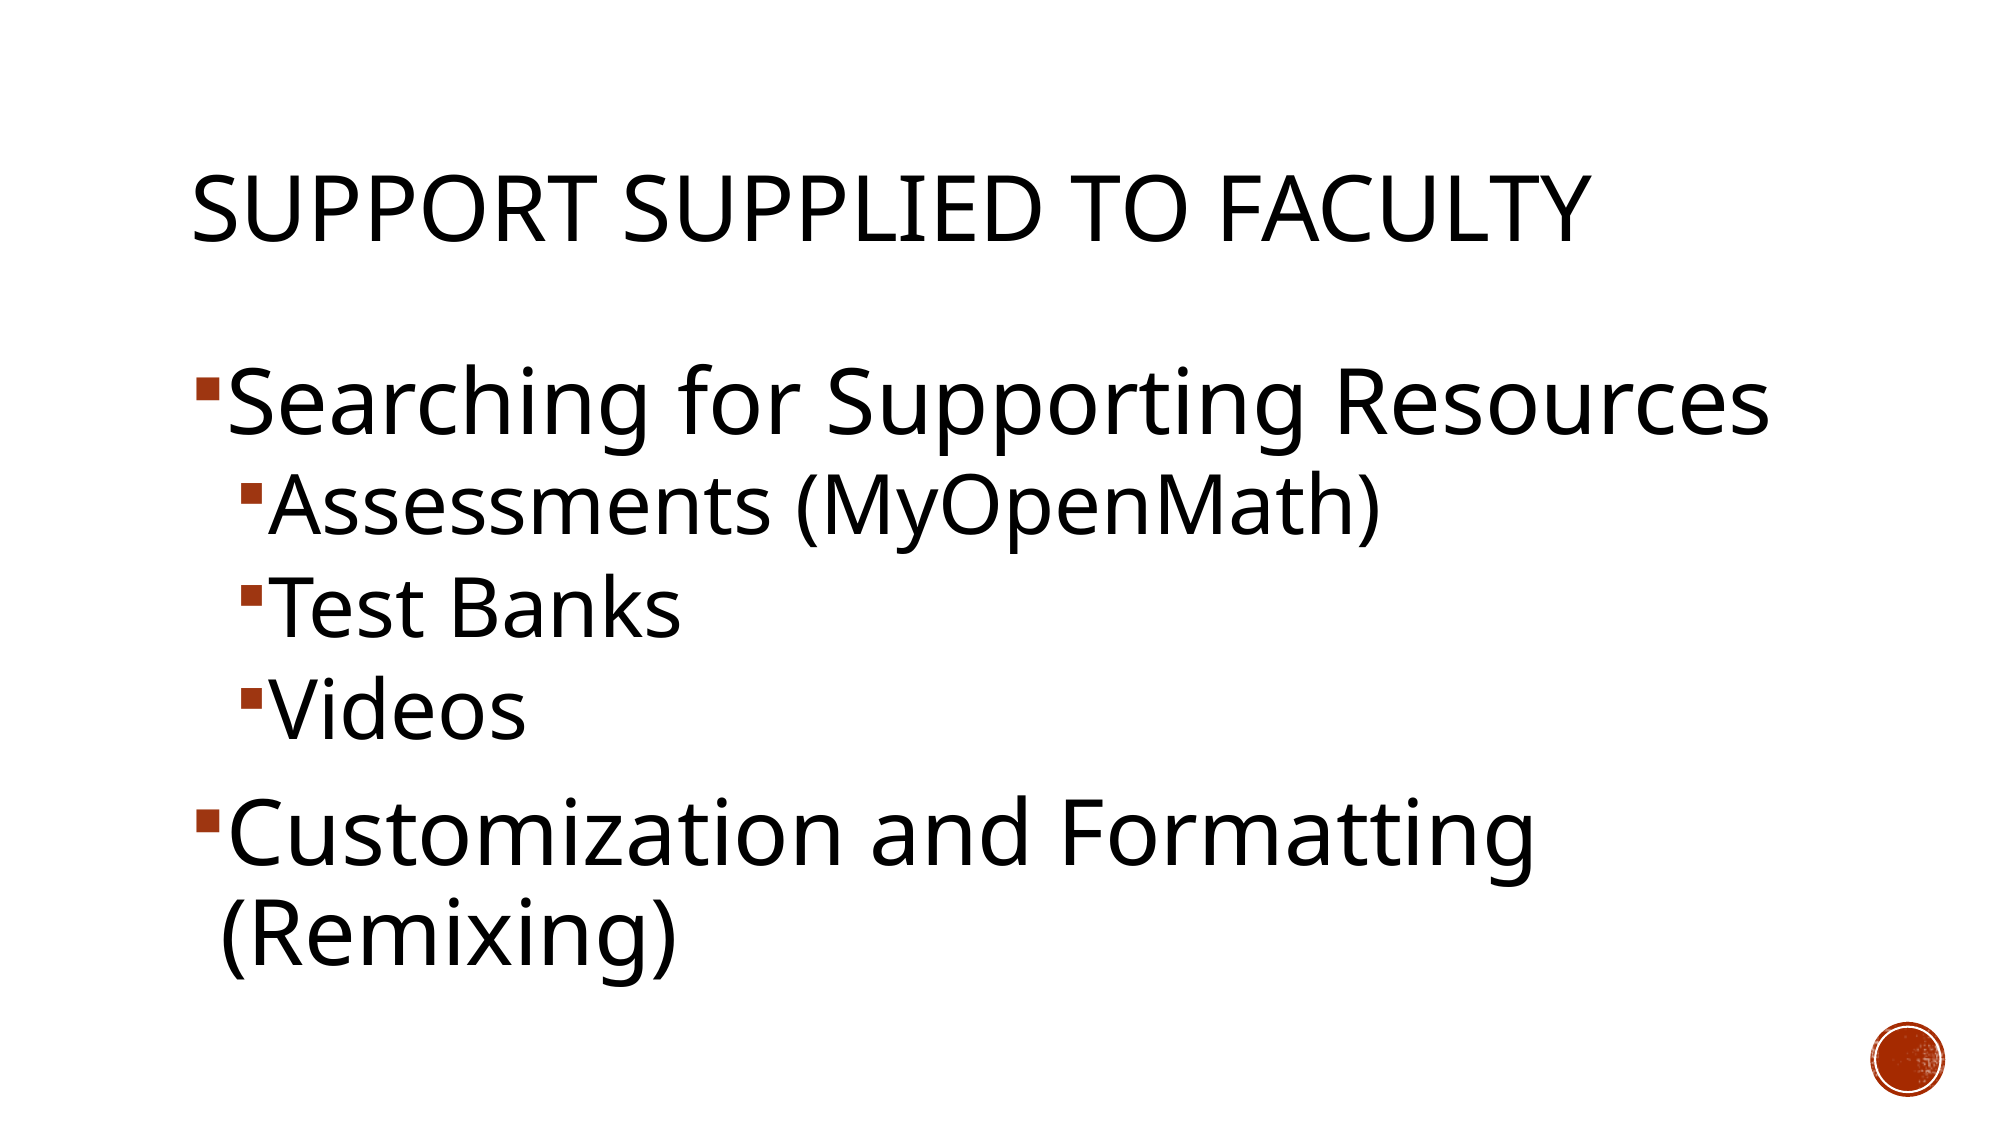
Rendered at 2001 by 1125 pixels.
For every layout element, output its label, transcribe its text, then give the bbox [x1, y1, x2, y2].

title Support Supplied to Faculty [175, 79, 1826, 344]
list Searching for Supporting Resources Assessments (MyOpenMath) Test Banks Videos Customization and Formatting (Remixing) [175, 348, 1826, 1013]
